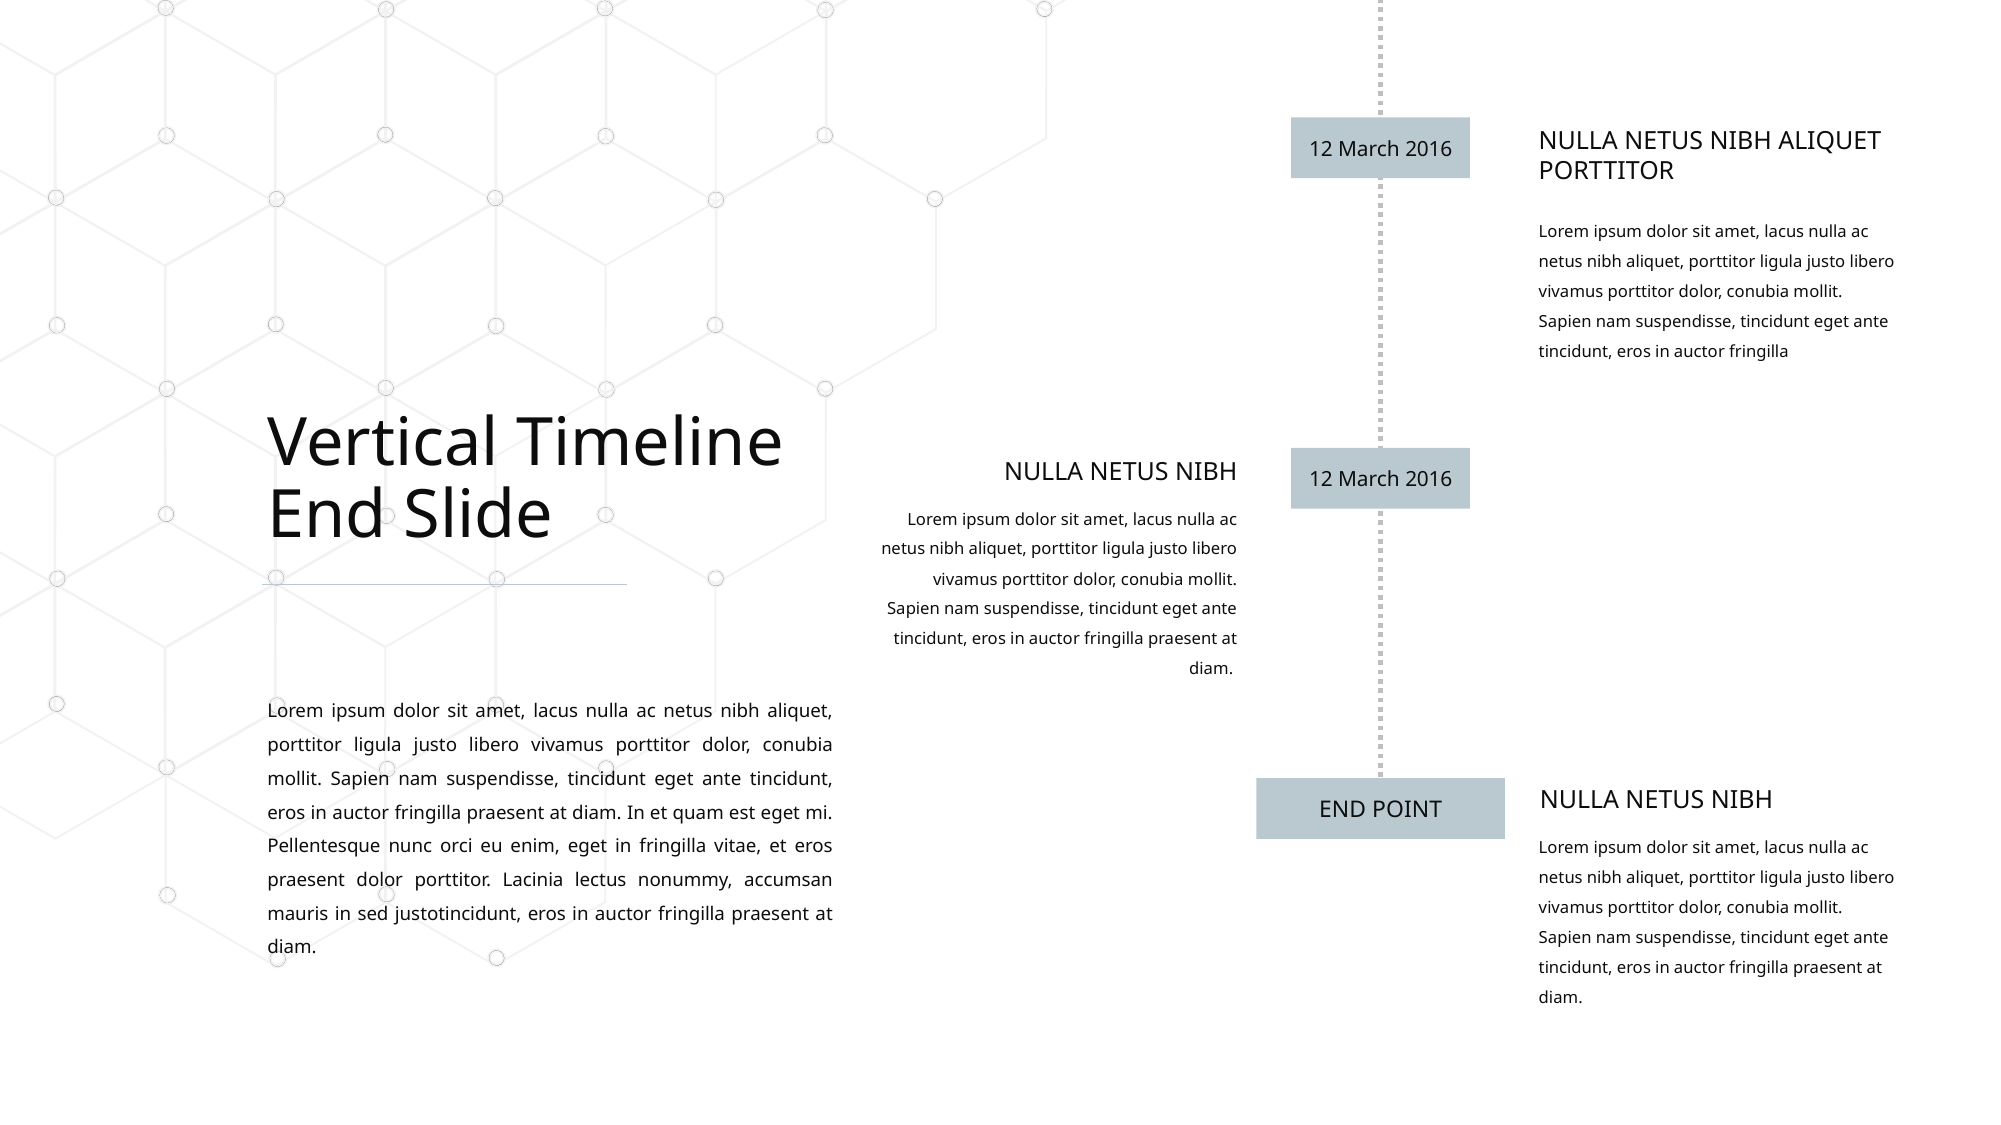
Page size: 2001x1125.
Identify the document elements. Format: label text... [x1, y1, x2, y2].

text_box 12 March 2016 [1290, 116, 1380, 179]
text_box Lorem ipsum dolor sit amet, lacus nulla ac netus nibh aliquet, porttitor ligula justo libero vivamus porttitor dolor, conubia mollit. Sapien nam suspendisse, tincidunt eget ante tincidunt, eros in auctor fringilla [1523, 203, 1911, 368]
text_box Lorem ipsum dolor sit amet, lacus nulla ac netus nibh aliquet, porttitor ligula justo libero vivamus porttitor dolor, conubia mollit. Sapien nam suspendisse, tincidunt eget ante tincidunt, eros in auctor fringilla praesent at diam. In et quam est eget mi. Pellentesque nunc orci eu enim, eget in fringilla vitae, et eros praesent dolor porttitor. Lacinia lectus nonummy, accumsan mauris in sed justotincidunt, eros in auctor fringilla praesent at diam. [252, 680, 847, 966]
text_box 12 March 2016 [1290, 447, 1380, 510]
text_box Lorem ipsum dolor sit amet, lacus nulla ac netus nibh aliquet, porttitor ligula justo libero vivamus porttitor dolor, conubia mollit. Sapien nam suspendisse, tincidunt eget ante tincidunt, eros in auctor fringilla praesent at diam. [1523, 819, 1911, 1014]
text_box Vertical Timeline End Slide [252, 400, 800, 548]
text_box 12 March 2016 [1381, 116, 1471, 179]
text_box NULLA NETUS NIBH [867, 447, 1253, 493]
text_box NULLA NETUS NIBH [1525, 776, 1911, 821]
text_box 12 March 2016 [1381, 447, 1471, 510]
text_box END POINT [1255, 777, 1506, 840]
text_box Lorem ipsum dolor sit amet, lacus nulla ac netus nibh aliquet, porttitor ligula justo libero vivamus porttitor dolor, conubia mollit. Sapien nam suspendisse, tincidunt eget ante tincidunt, eros in auctor fringilla praesent at diam. [865, 491, 1253, 686]
text_box NULLA NETUS NIBH ALIQUET PORTTITOR [1523, 117, 1910, 192]
